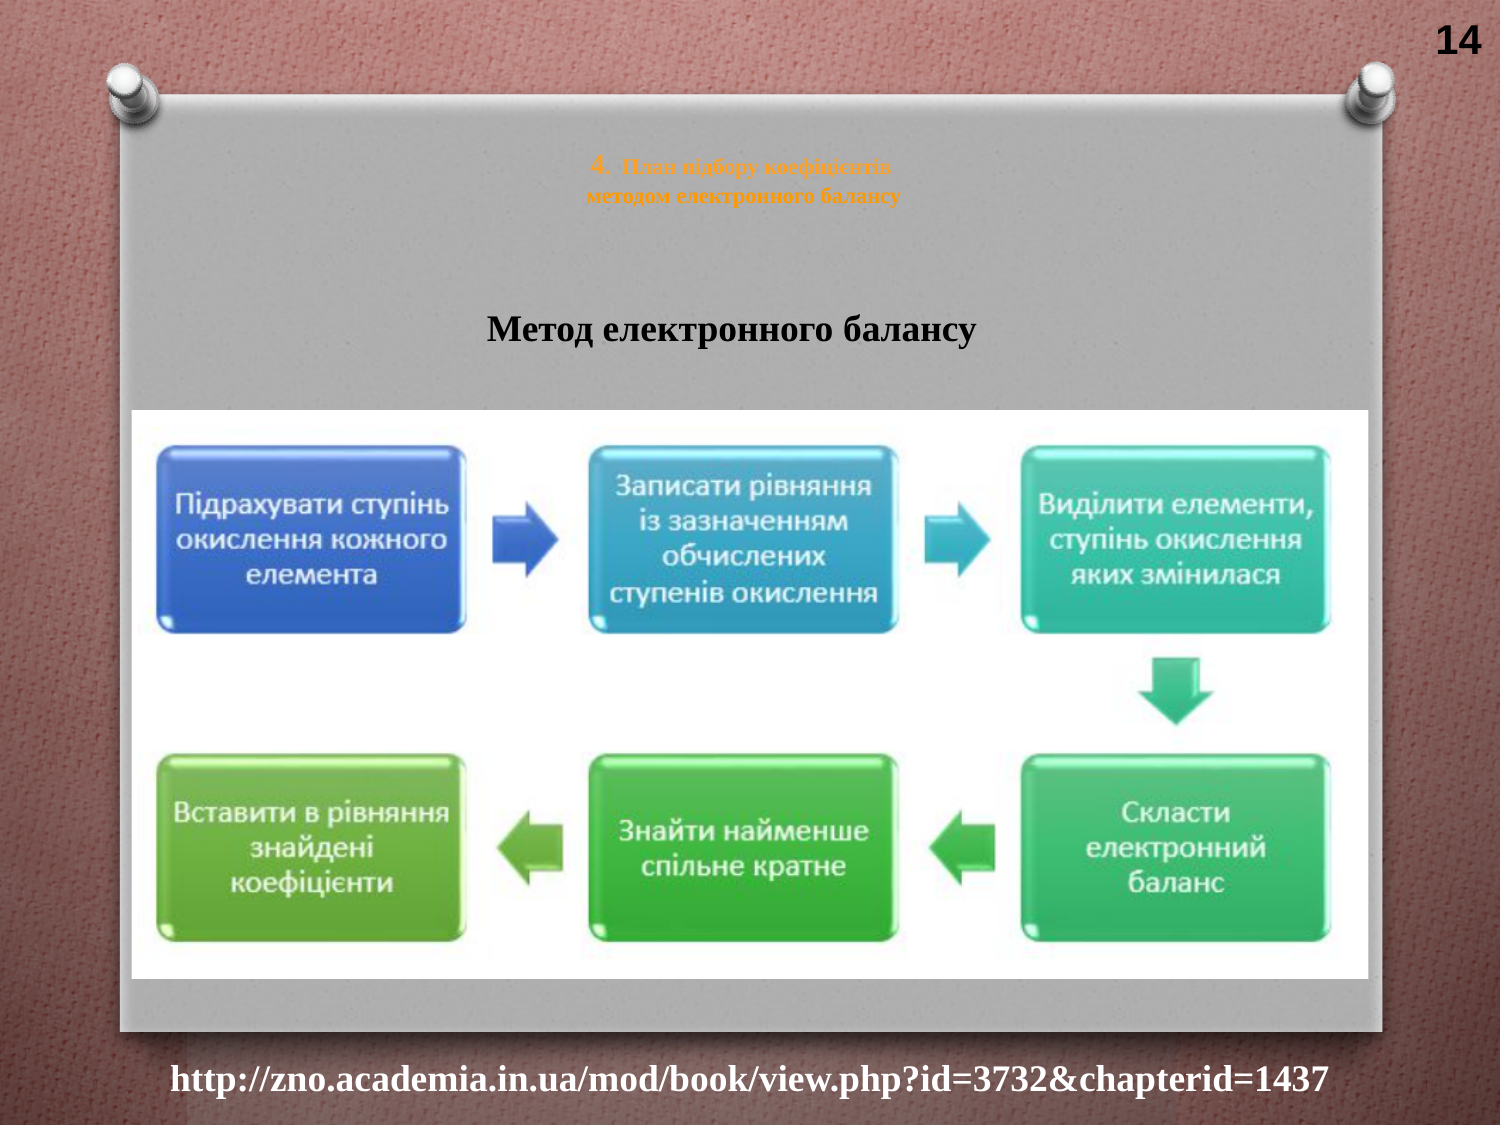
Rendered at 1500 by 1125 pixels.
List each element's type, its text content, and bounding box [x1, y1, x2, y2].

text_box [131, 409, 1369, 979]
picture [75, 29, 198, 132]
picture [1317, 35, 1439, 146]
text_box http://zno.academia.in.ua/mod/book/view.php?id=3732&chapterid=1437 [64, 1046, 1436, 1107]
text_box 14 [1417, 5, 1500, 89]
title 4. План підбору коефіцієнтів методом електронного балансу [112, 101, 1376, 244]
text_box Метод електронного балансу [171, 296, 1294, 357]
